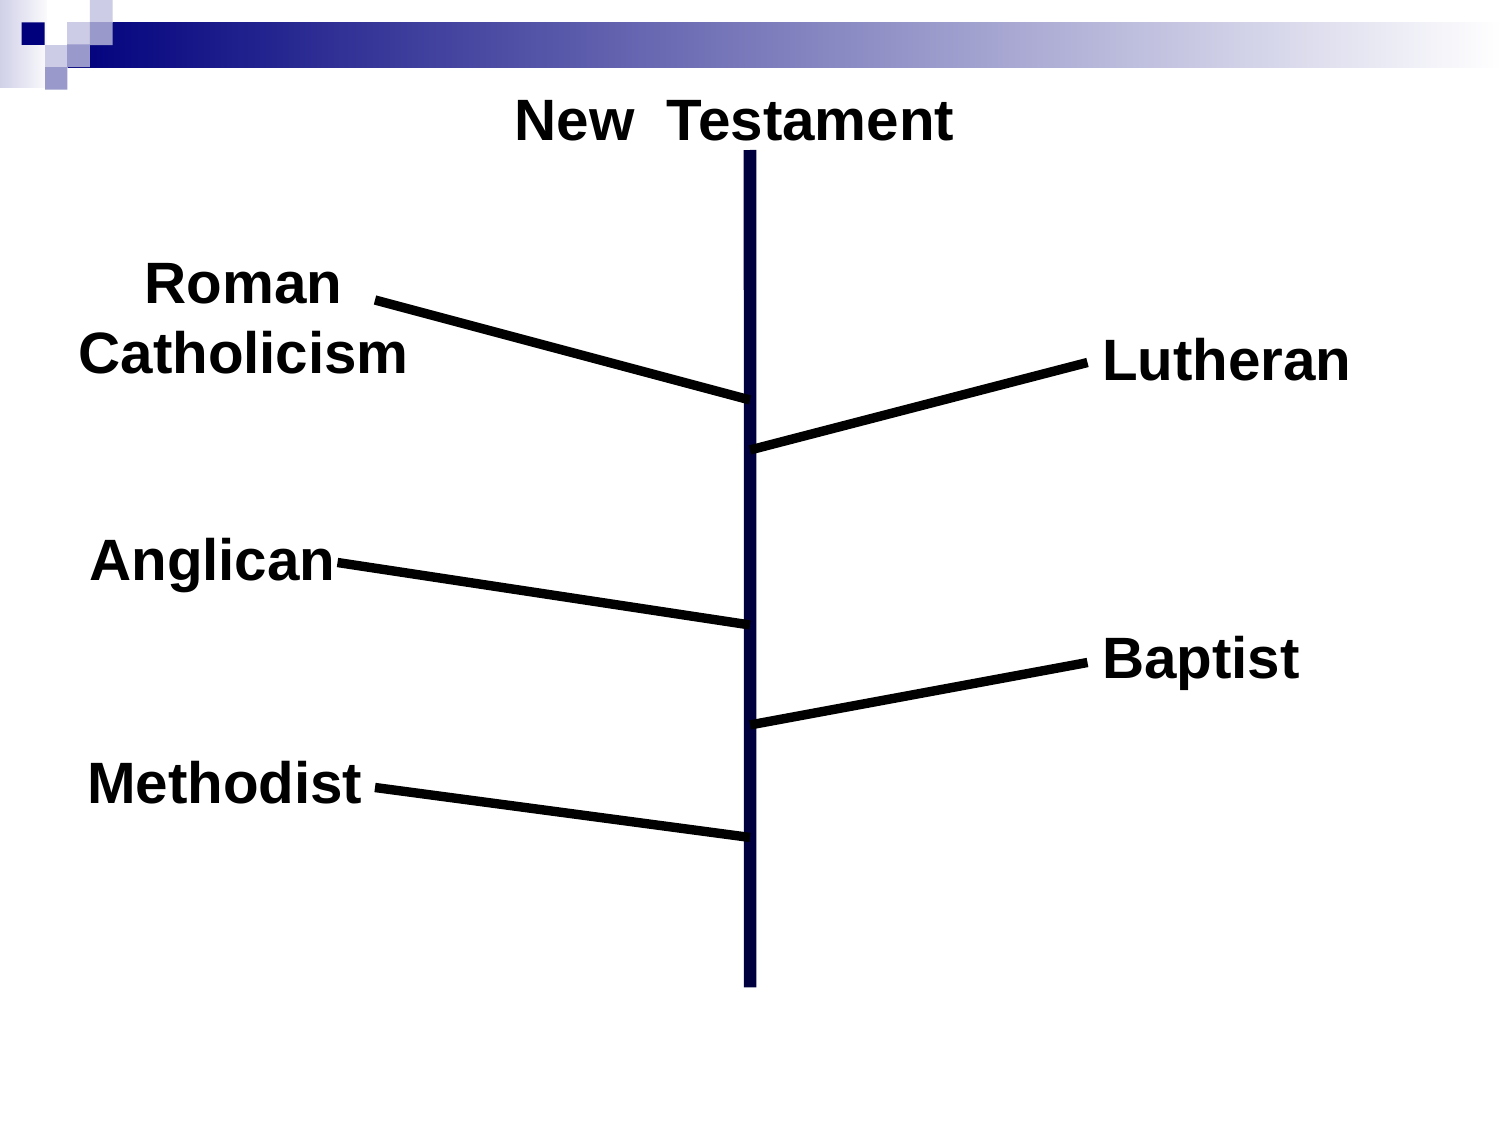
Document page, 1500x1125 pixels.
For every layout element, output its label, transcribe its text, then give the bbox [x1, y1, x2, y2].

text_box Baptist [1087, 612, 1388, 698]
text_box Lutheran [1087, 314, 1388, 400]
text_box Anglican [50, 514, 375, 600]
text_box Methodist [62, 737, 388, 823]
text_box Roman Catholicism [49, 237, 438, 393]
text_box New Testament [500, 75, 1000, 160]
